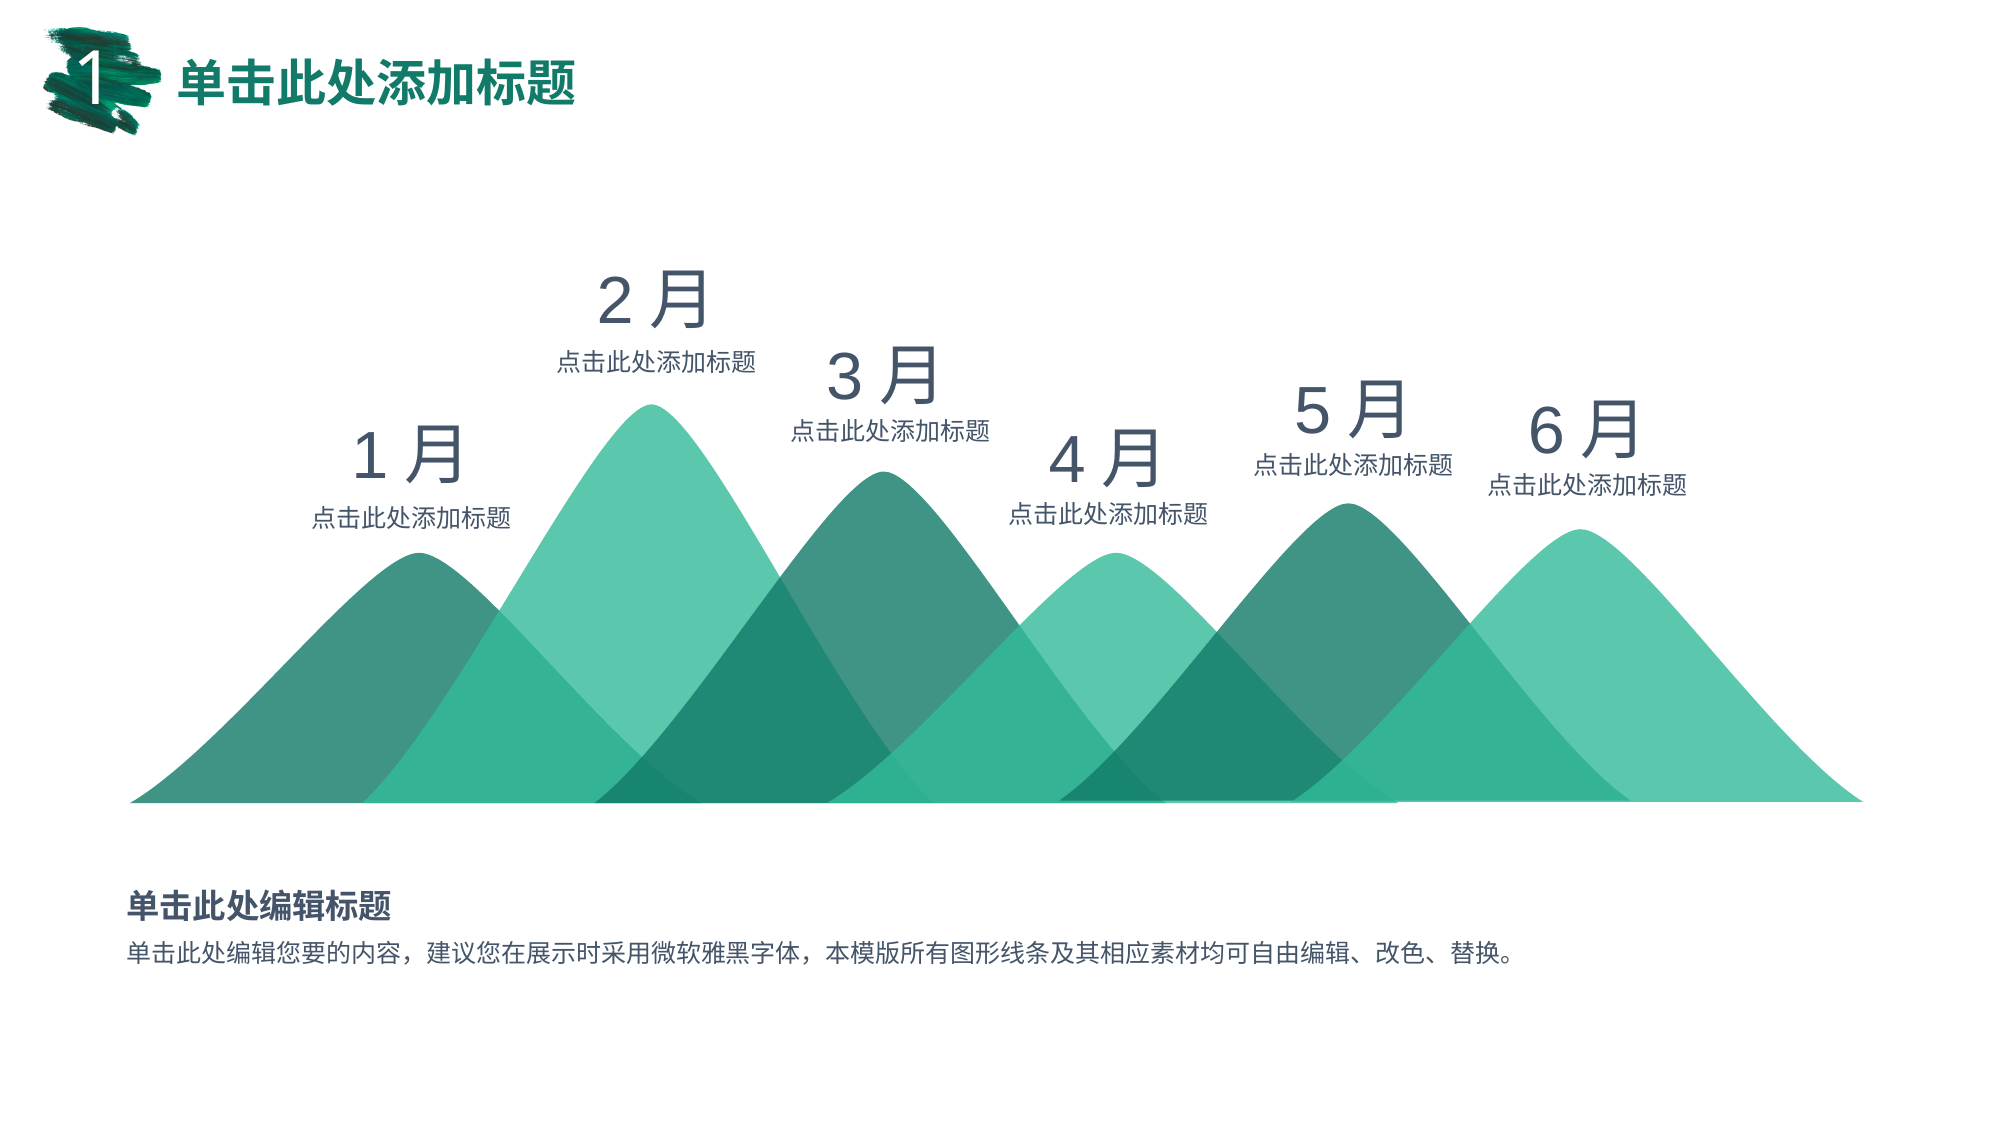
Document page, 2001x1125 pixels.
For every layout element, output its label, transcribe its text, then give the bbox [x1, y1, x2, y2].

text_box [1291, 529, 1863, 802]
text_box [826, 552, 1399, 804]
text_box 点击此处添加标题 [523, 339, 790, 385]
text_box 单击此处编辑标题 [111, 870, 465, 933]
text_box 单击此处编辑您要的内容，建议您在展示时采用微软雅黑字体，本模版所有图形线条及其相应素材均可自由编辑、改色、替换。 [111, 923, 1737, 975]
text_box [1059, 503, 1470, 801]
text_box 3月 [811, 325, 961, 408]
text_box 点击此处添加标题 [980, 491, 1236, 537]
text_box 5月 [1279, 359, 1429, 442]
text_box 1月 [336, 404, 486, 494]
text_box 点击此处添加标题 [1221, 442, 1487, 488]
text_box 6月 [1513, 379, 1663, 462]
text_box 4月 [1020, 408, 1197, 491]
text_box [129, 552, 499, 804]
text_box [594, 471, 1019, 804]
picture [42, 25, 163, 136]
text_box 点击此处添加标题 [278, 494, 545, 540]
text_box 单击此处添加标题 [168, 43, 743, 119]
text_box 点击此处添加标题 [757, 408, 1020, 453]
text_box 2月 [581, 249, 732, 339]
text_box 点击此处添加标题 [1454, 462, 1721, 508]
text_box [362, 404, 780, 804]
